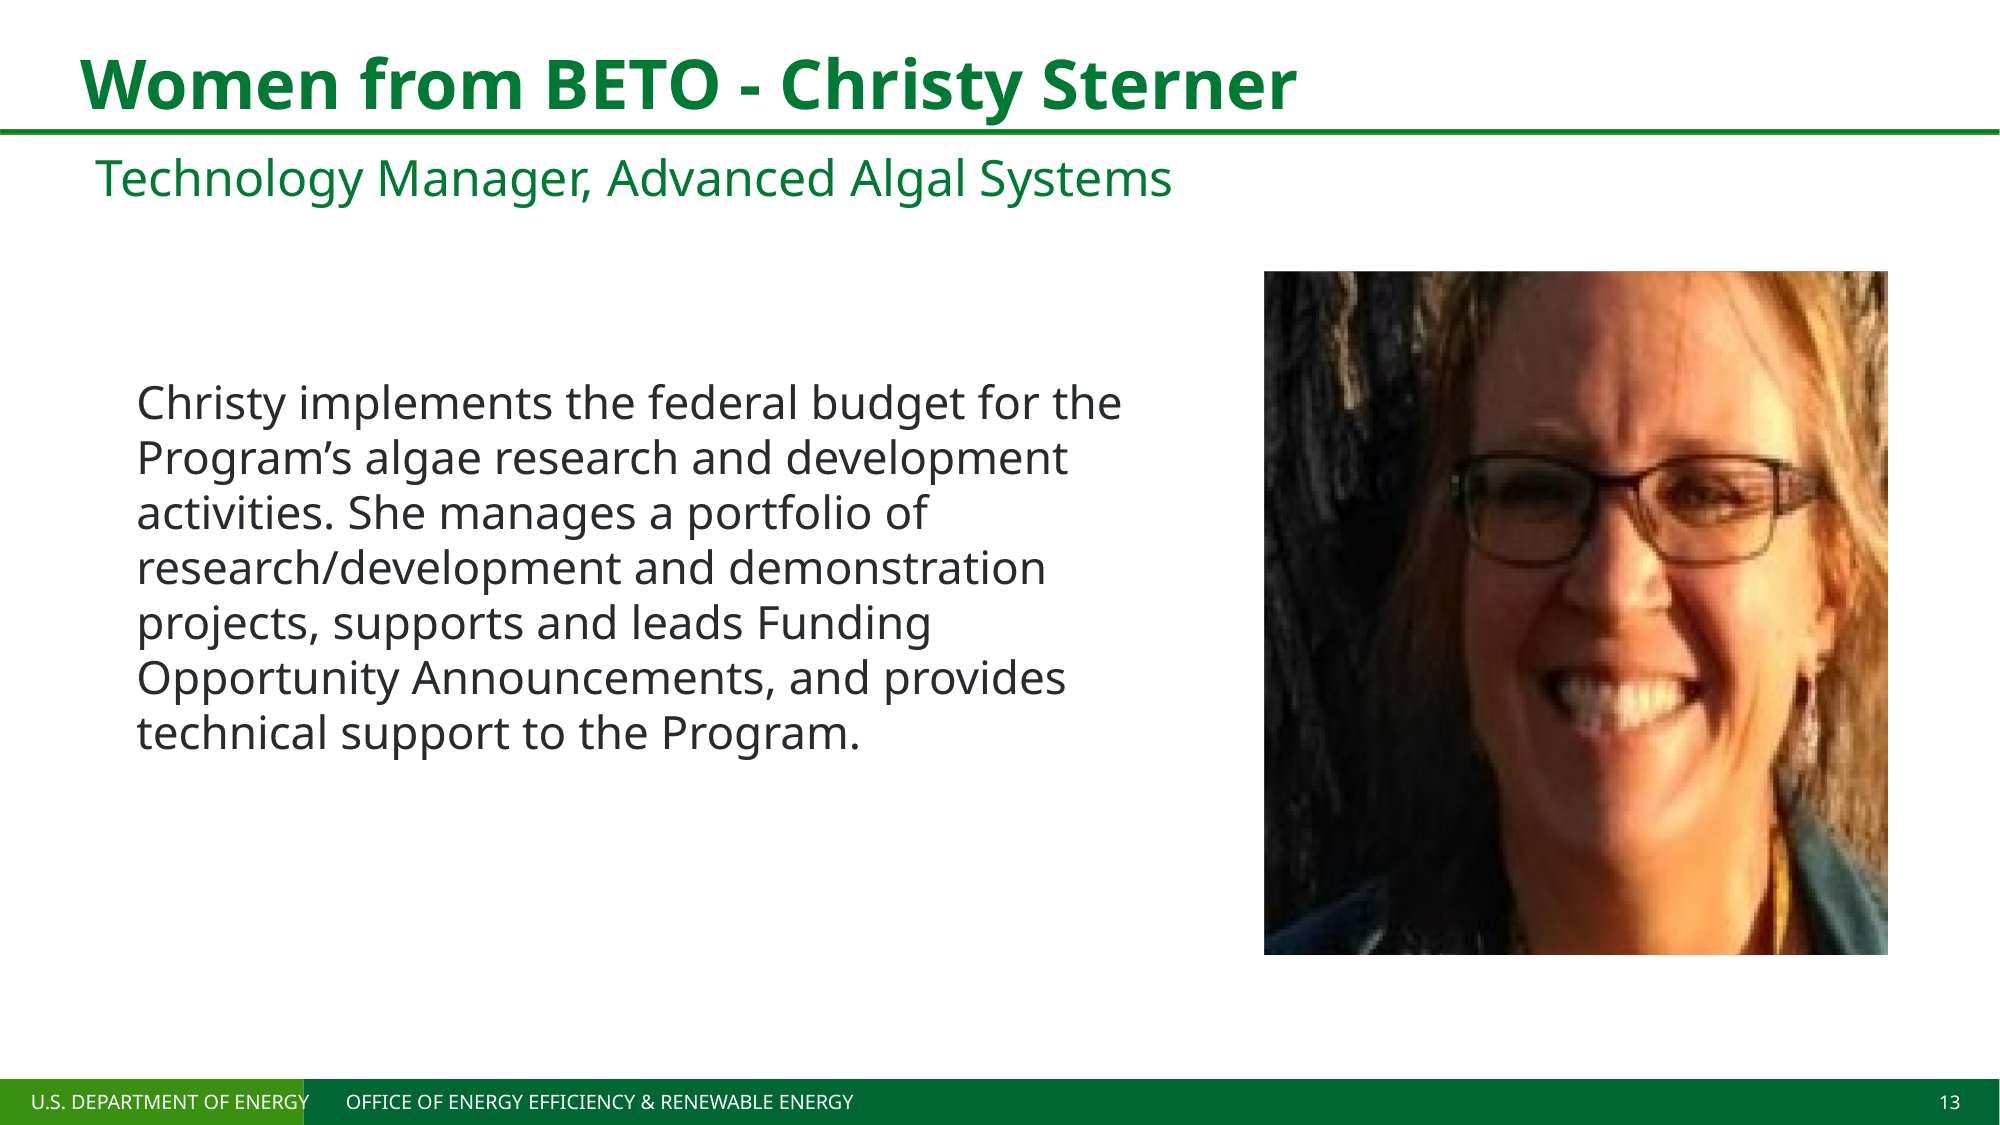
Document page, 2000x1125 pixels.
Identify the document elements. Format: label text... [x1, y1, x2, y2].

list Christy implements the federal budget for the Program’s algae research and development activities. She manages a portfolio of research/development and demonstration projects, supports and leads Funding Opportunity Announcements, and provides technical support to the Program. [121, 366, 1165, 935]
picture [1263, 269, 1888, 956]
title Women from BETO - Christy Sterner [65, 15, 1974, 149]
title Technology Manager, Advanced Algal Systems [80, 123, 1930, 230]
